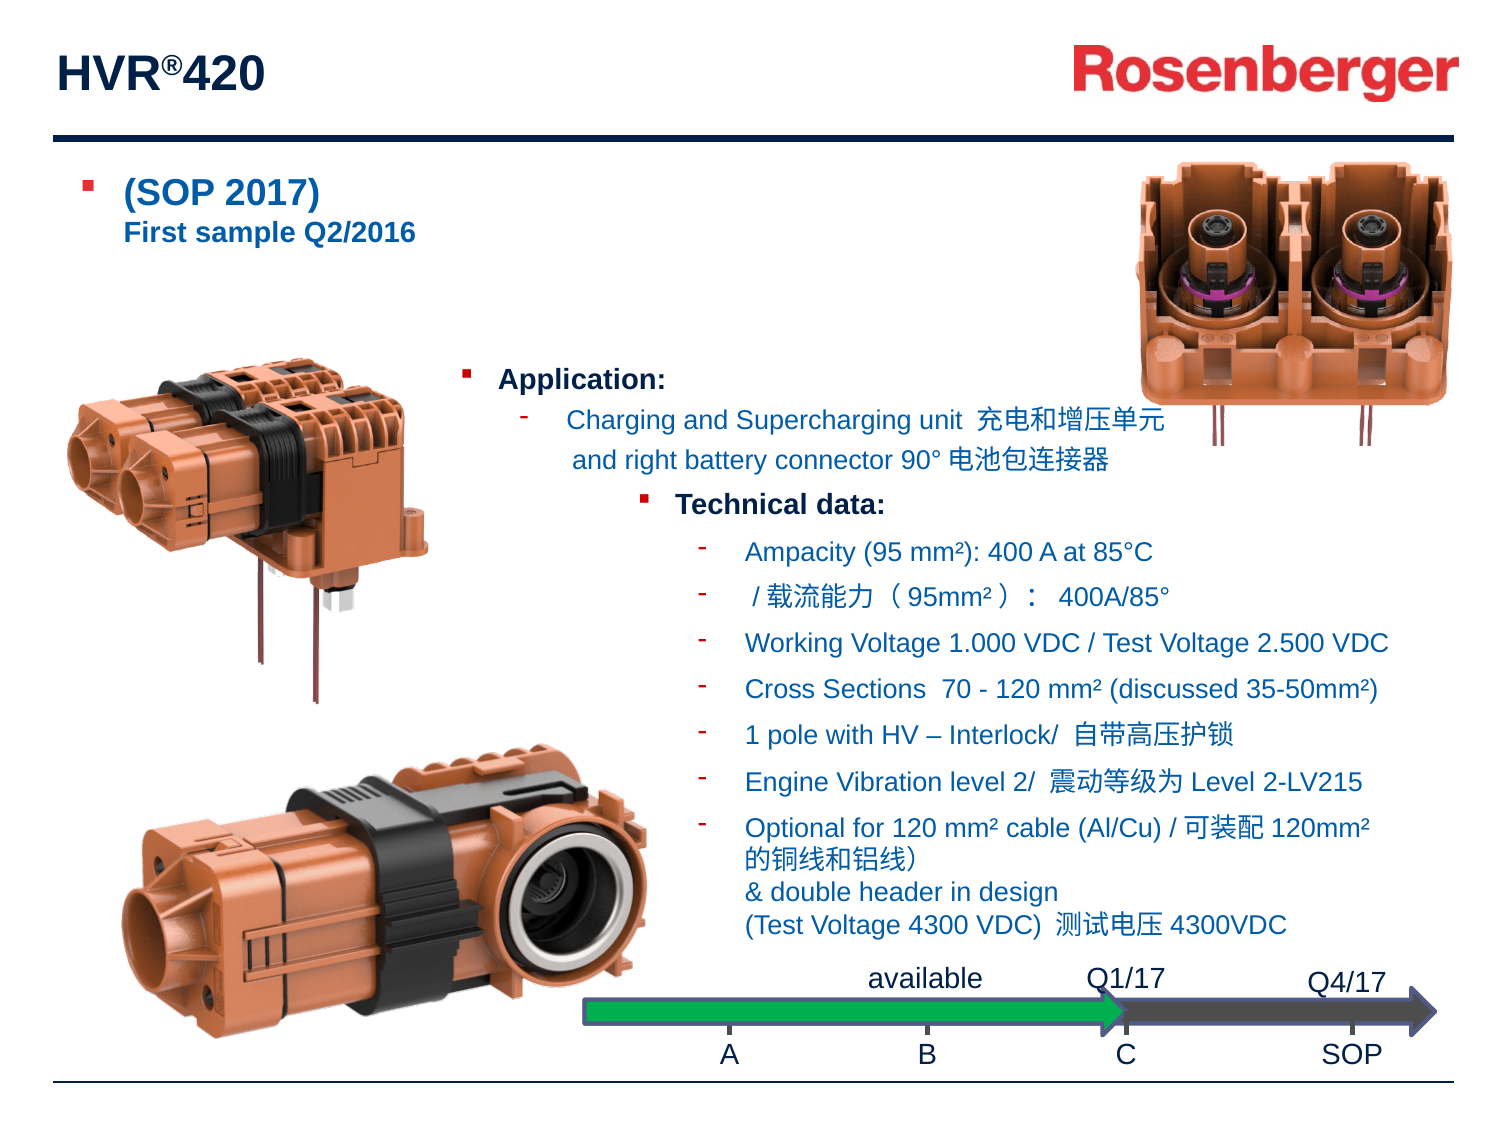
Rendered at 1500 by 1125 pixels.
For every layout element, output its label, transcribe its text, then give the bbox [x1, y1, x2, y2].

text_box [1100, 1011, 1153, 1079]
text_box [704, 1011, 755, 1079]
text_box Q1/17 [1071, 951, 1181, 1002]
text_box [1121, 985, 1438, 1038]
text_box (SOP 2017) First sample Q2/2016 [64, 160, 987, 268]
text_box Technical data: Ampacity (95 mm²): 400 A at 85°C /载流能力（95mm²）：400A/85° Working Voltage 1.000 VDC / Test Voltage 2.500 VDC Cross Sections 70 - 120 mm² (discussed 35-50mm²) 1 pole with HV – Interlock/ 自带高压护锁 Engine Vibration level 2/ 震动等级为Level 2-LV215 Optional for 120 mm² cable (Al/Cu) /可装配120mm²的铜线和铝线） & double header in design (Test Voltage 4300 VDC) 测试电压4300VDC [631, 479, 1402, 992]
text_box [902, 1011, 953, 1079]
text_box Application: Charging and Supercharging unit 充电和增压单元 and right battery connector 90°电池包连接器 [454, 361, 1223, 480]
picture [1075, 45, 1459, 102]
picture [110, 727, 656, 1053]
text_box Q4/17 [1292, 955, 1402, 1006]
title HVR®420 [40, 32, 1075, 165]
text_box [660, 997, 1127, 1026]
picture [58, 349, 432, 708]
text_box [1305, 1011, 1399, 1079]
text_box available [852, 951, 999, 1002]
picture [1127, 148, 1459, 447]
